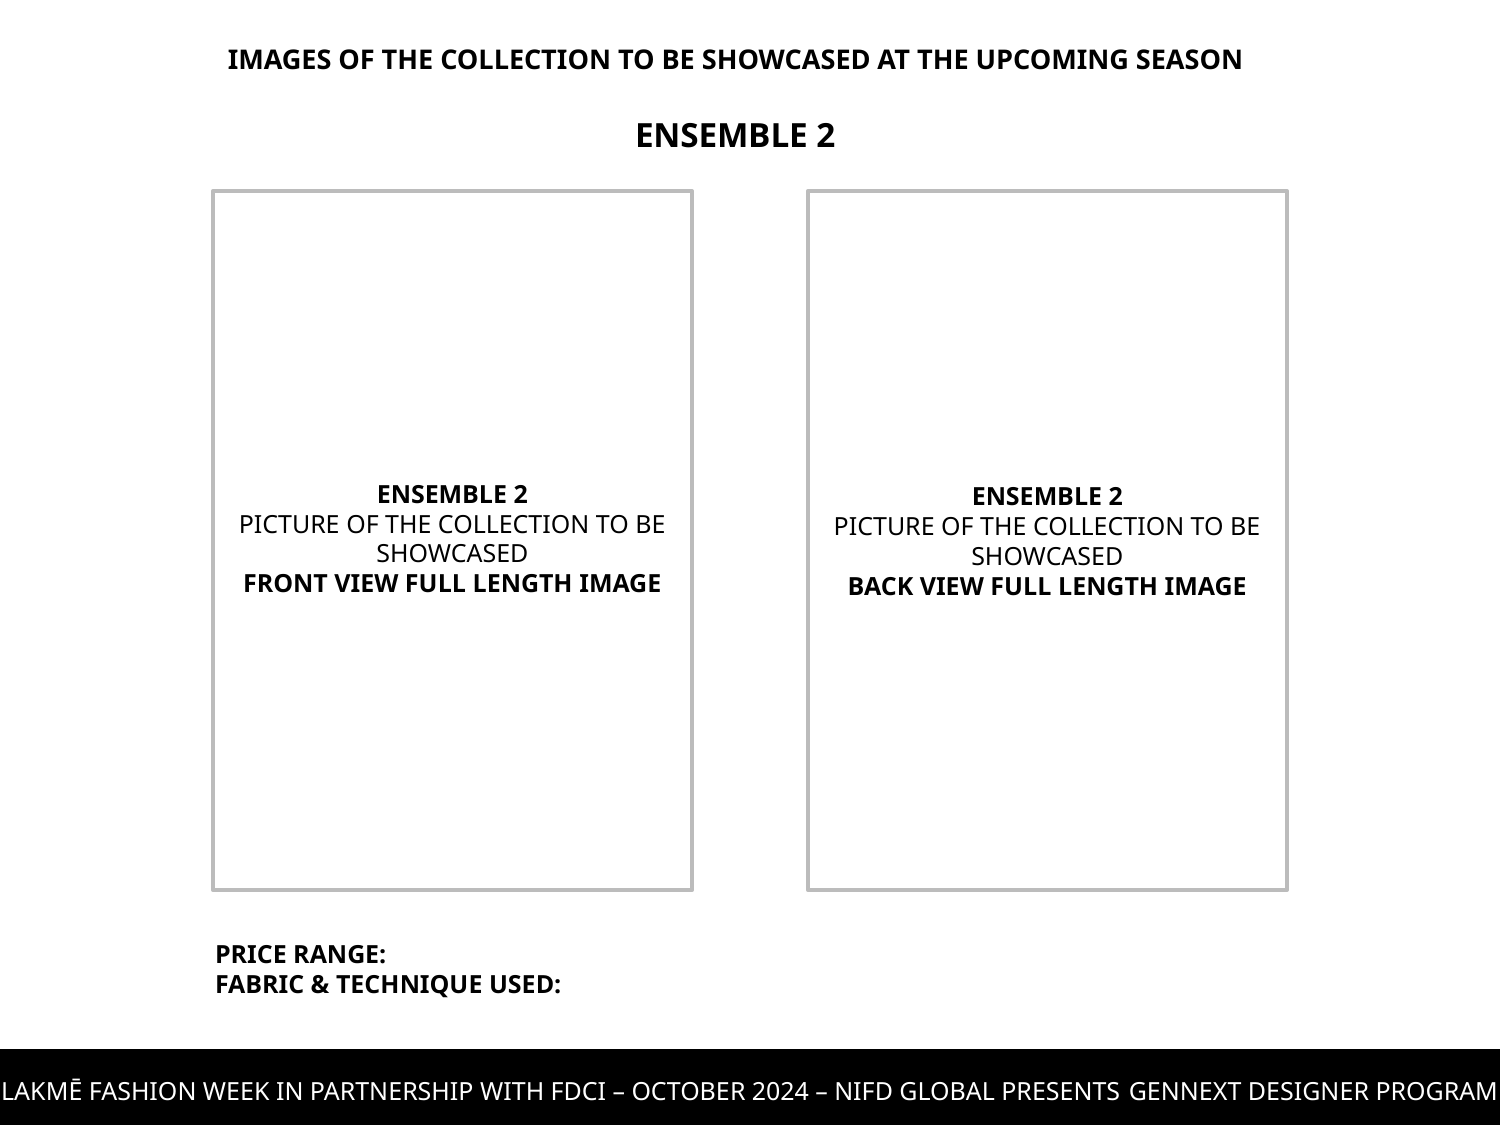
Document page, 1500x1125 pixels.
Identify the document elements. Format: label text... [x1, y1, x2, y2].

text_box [212, 191, 1288, 890]
text_box IMAGES OF THE COLLECTION TO BE SHOWCASED AT THE UPCOMING SEASON ENSEMBLE 2 [0, 34, 1500, 162]
text_box PRICE RANGE: FABRIC & TECHNIQUE USED: [207, 930, 630, 1006]
